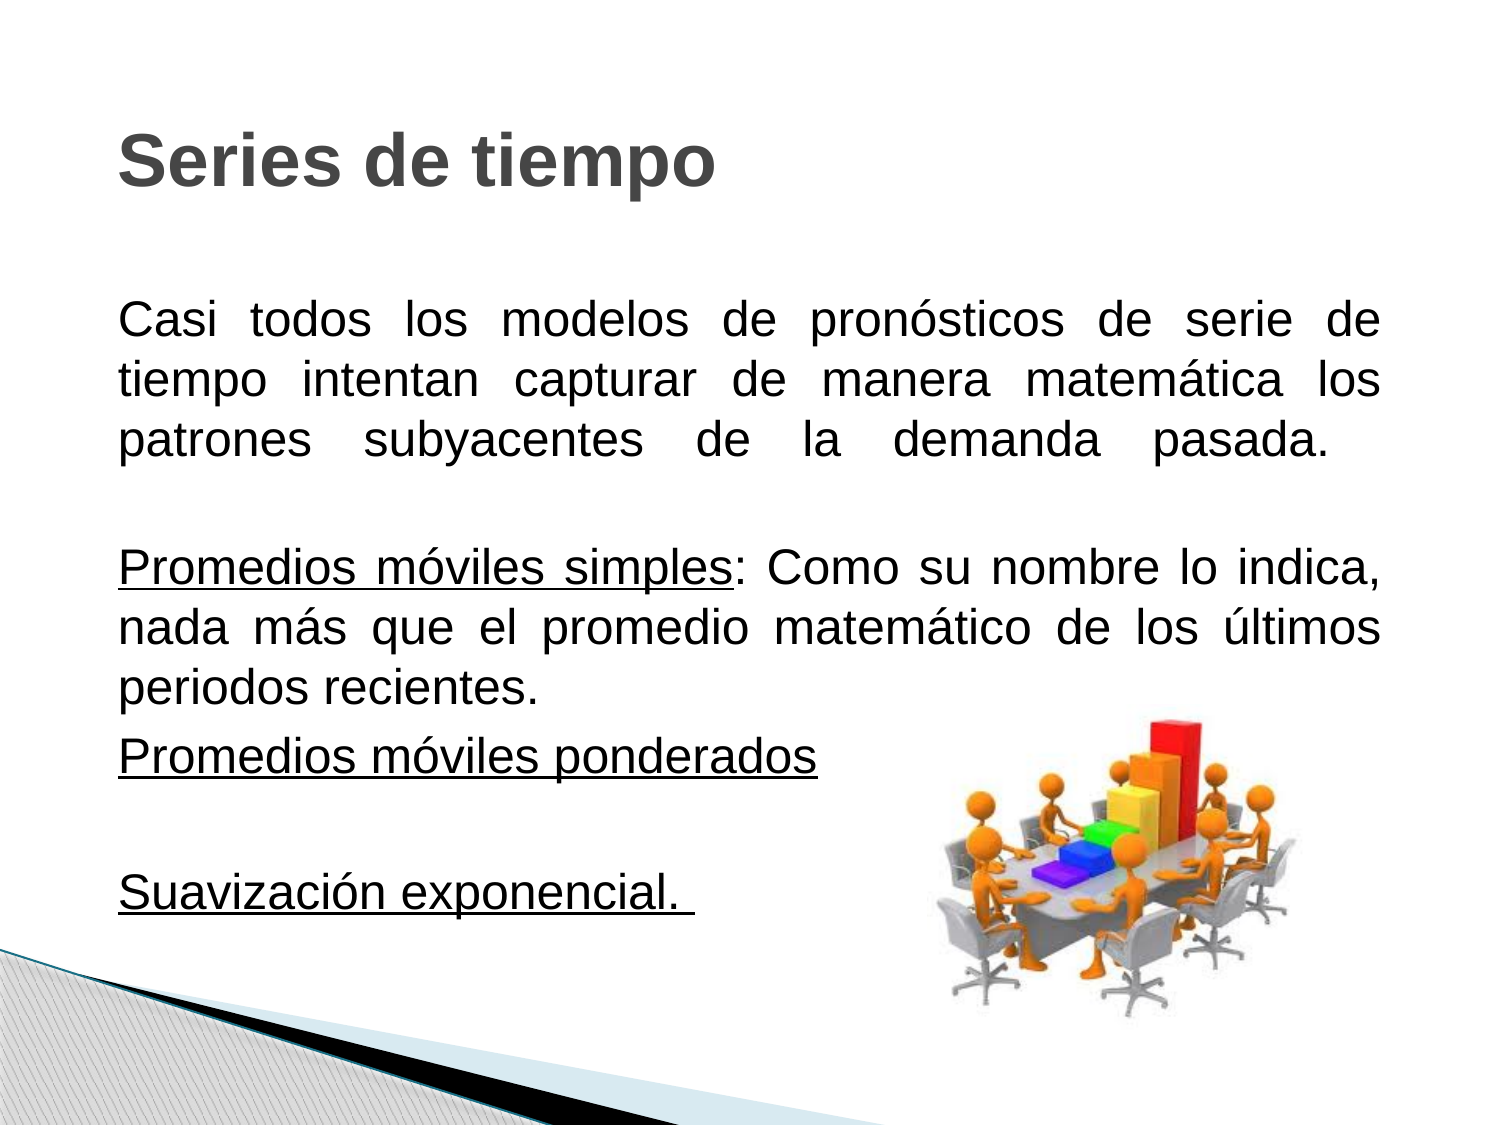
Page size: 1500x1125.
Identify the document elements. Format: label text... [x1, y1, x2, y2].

picture [926, 703, 1304, 1031]
list Casi todos los modelos de pronósticos de serie de tiempo intentan capturar de manera matemática los patrones subyacentes de la demanda pasada. Promedios móviles simples: Como su nombre lo indica, nada más que el promedio matemático de los últimos periodos recientes. Promedios móviles ponderados Suavización exponencial. [103, 278, 1397, 1047]
title Series de tiempo [103, 90, 1397, 223]
